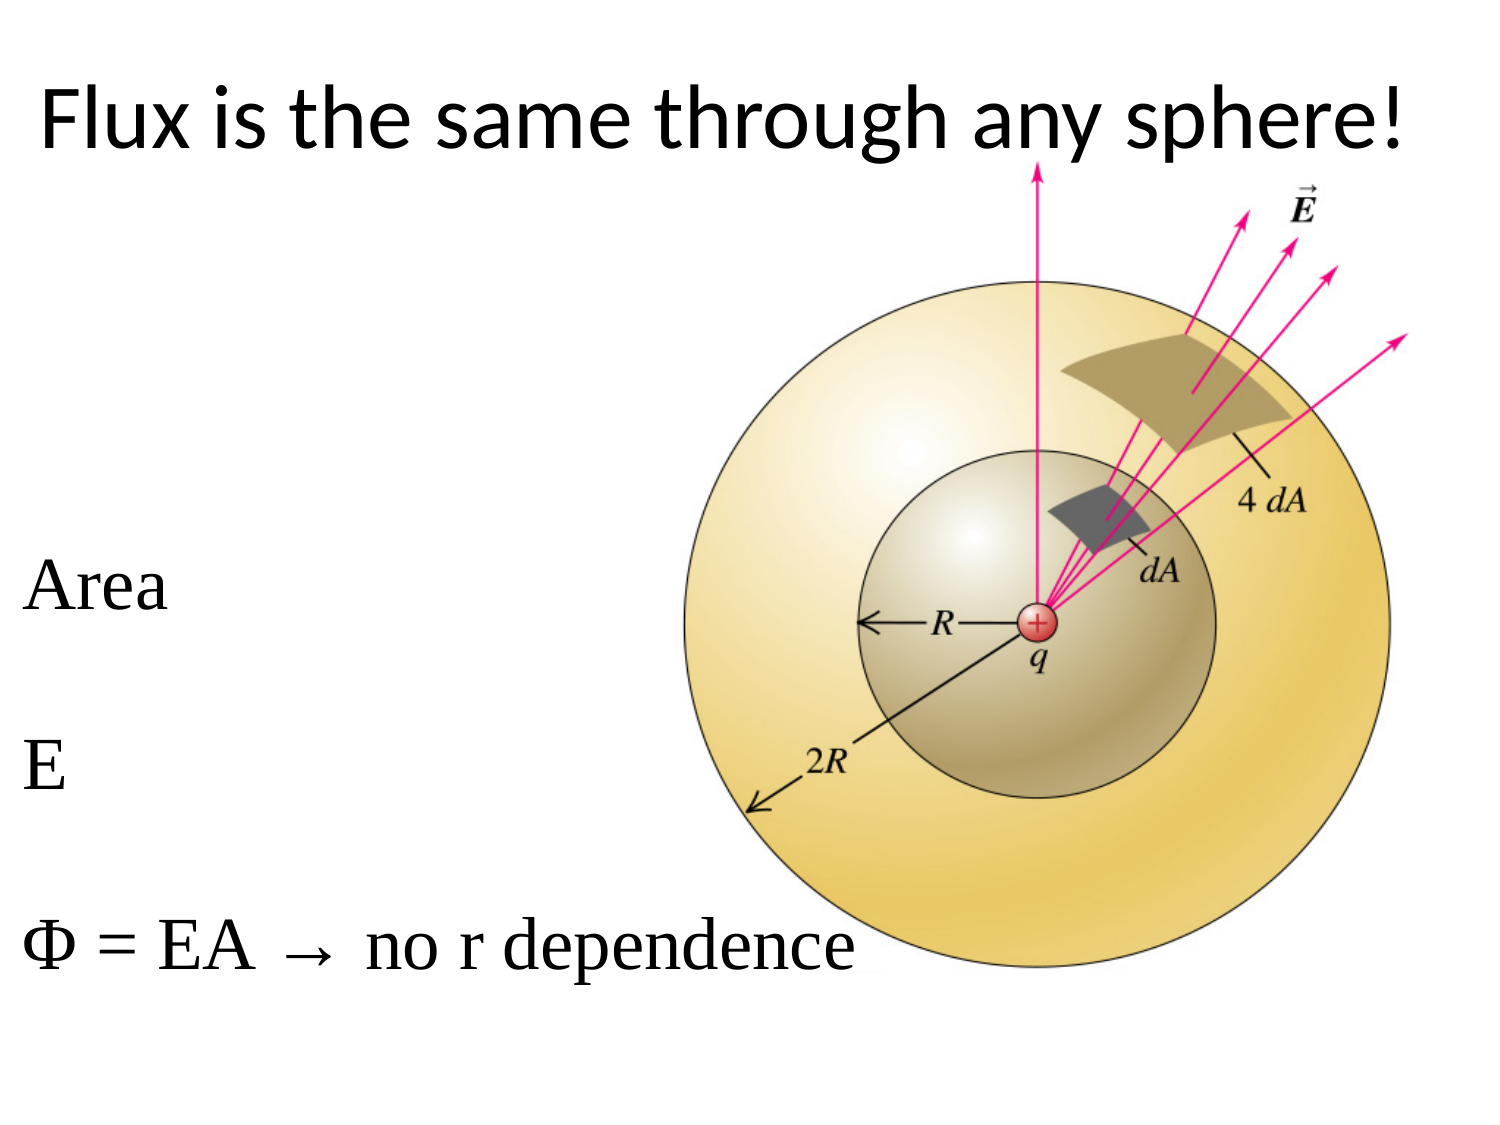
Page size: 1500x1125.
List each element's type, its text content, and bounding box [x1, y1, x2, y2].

text_box Flux is the same through any sphere! [24, 49, 1475, 175]
picture [674, 149, 1427, 976]
